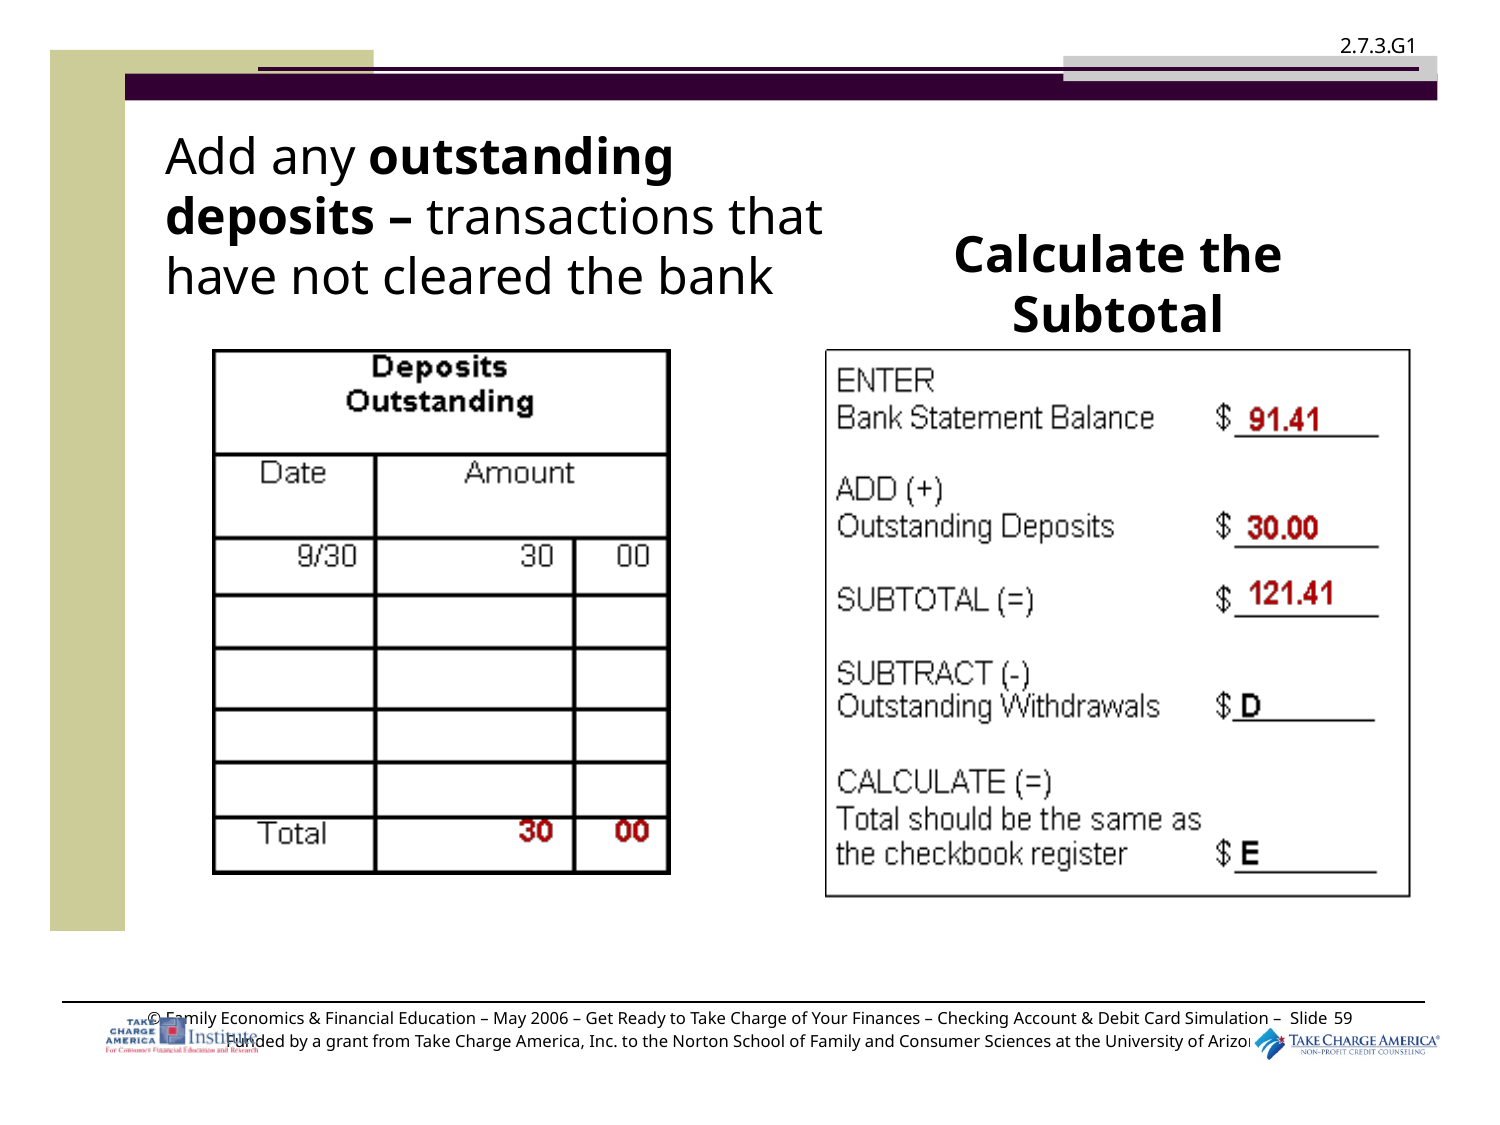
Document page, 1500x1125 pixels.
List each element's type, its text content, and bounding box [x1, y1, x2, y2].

picture [1250, 1024, 1444, 1063]
title Add any outstanding deposits – transactions that have not cleared the bank [150, 137, 888, 313]
picture [212, 349, 671, 876]
picture [99, 1012, 265, 1063]
picture [824, 349, 1413, 901]
text_box Calculate the Subtotal [862, 249, 1375, 348]
